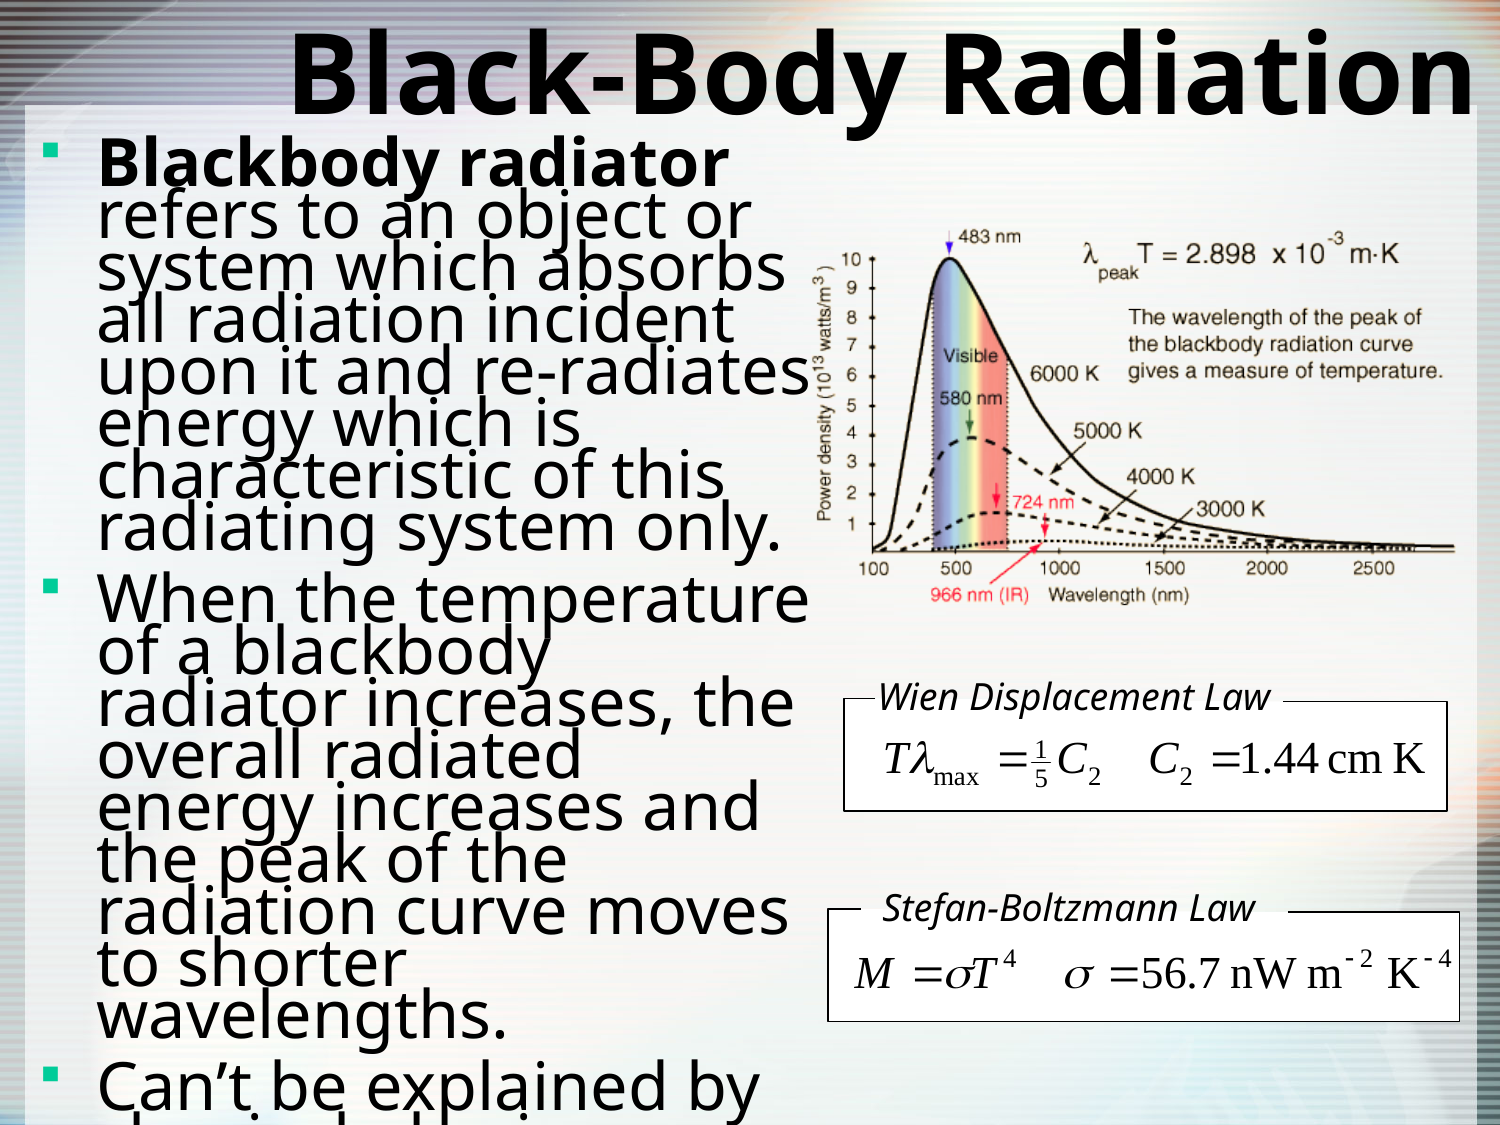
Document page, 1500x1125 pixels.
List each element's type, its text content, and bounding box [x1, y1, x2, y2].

picture [0, 0, 1500, 1125]
list Blackbody radiator refers to an object or system which absorbs all radiation incident upon it and re-radiates energy which is characteristic of this radiating system only. When the temperature of a blackbody radiator increases, the overall radiated energy increases and the peak of the radiation curve moves to shorter wavelengths. Can’t be explained by classical physics [24, 137, 832, 1076]
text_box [843, 665, 1448, 812]
title Black-Body Radiation [35, 6, 1495, 133]
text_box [827, 876, 1460, 1022]
